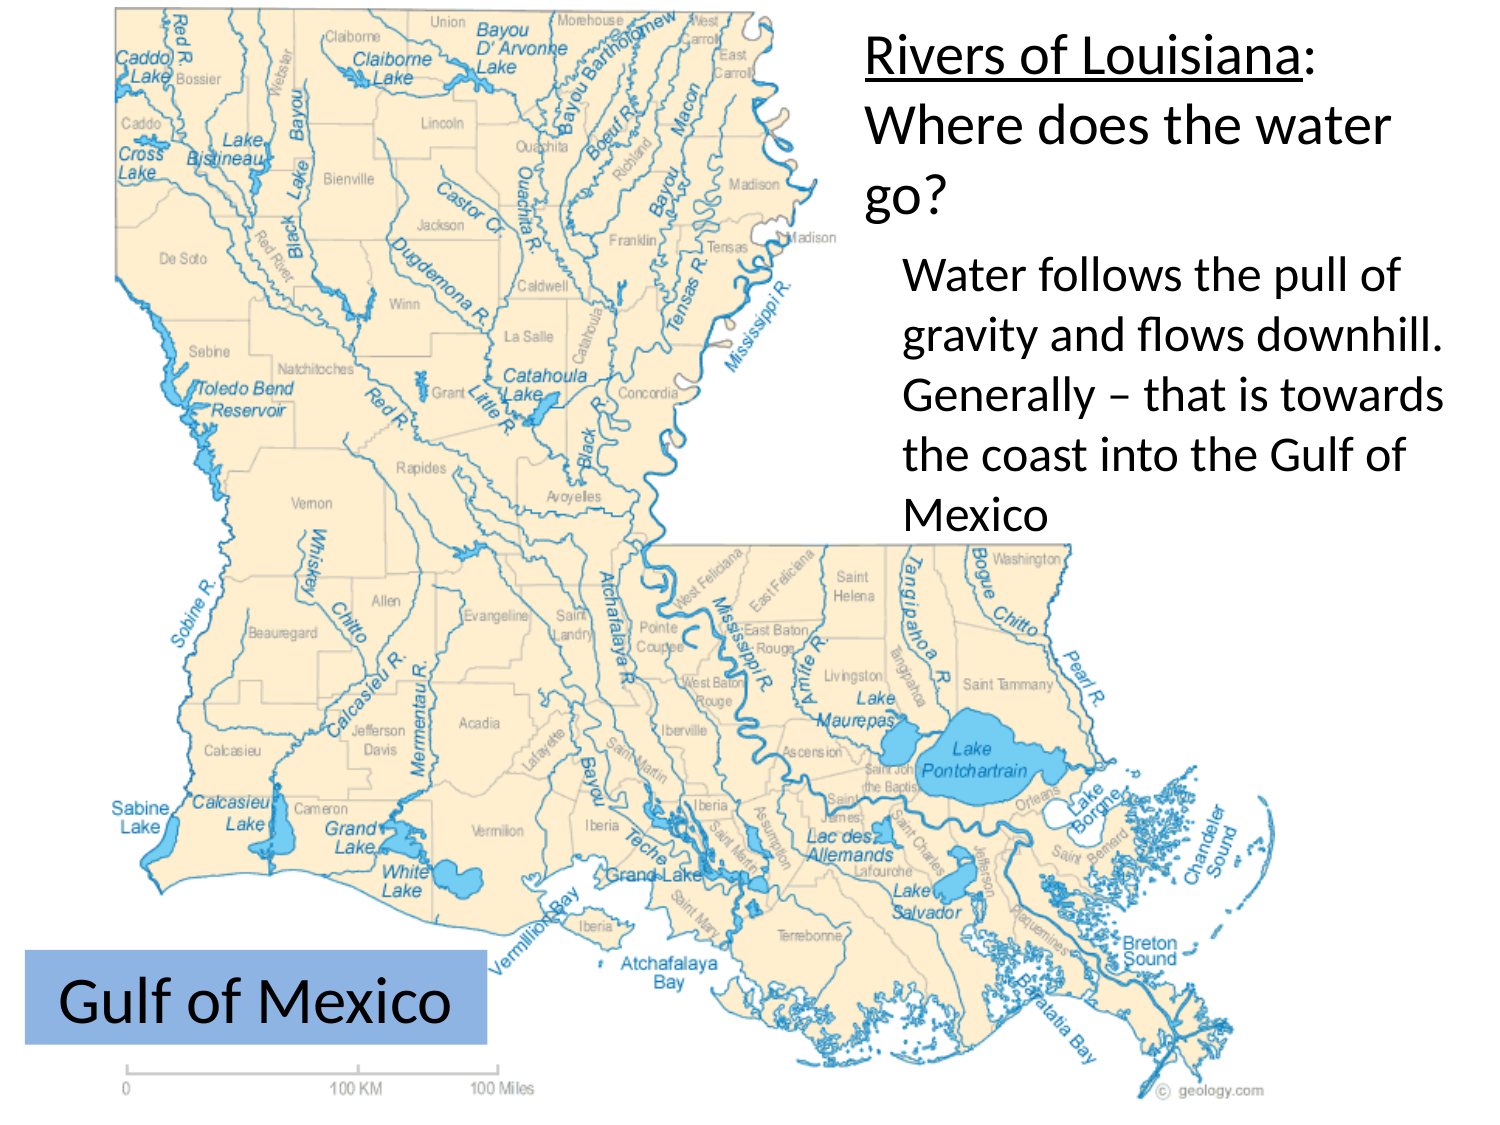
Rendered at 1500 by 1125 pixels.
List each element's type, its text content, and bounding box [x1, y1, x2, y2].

text_box Gulf of Mexico [24, 949, 107, 1045]
text_box Water follows the pull of gravity and flows downhill. Generally – that is towards the coast into the Gulf of Mexico [1279, 233, 1475, 549]
text_box Rivers of Louisiana: Where does the water go? [1276, 8, 1450, 234]
picture [112, 7, 1276, 1102]
